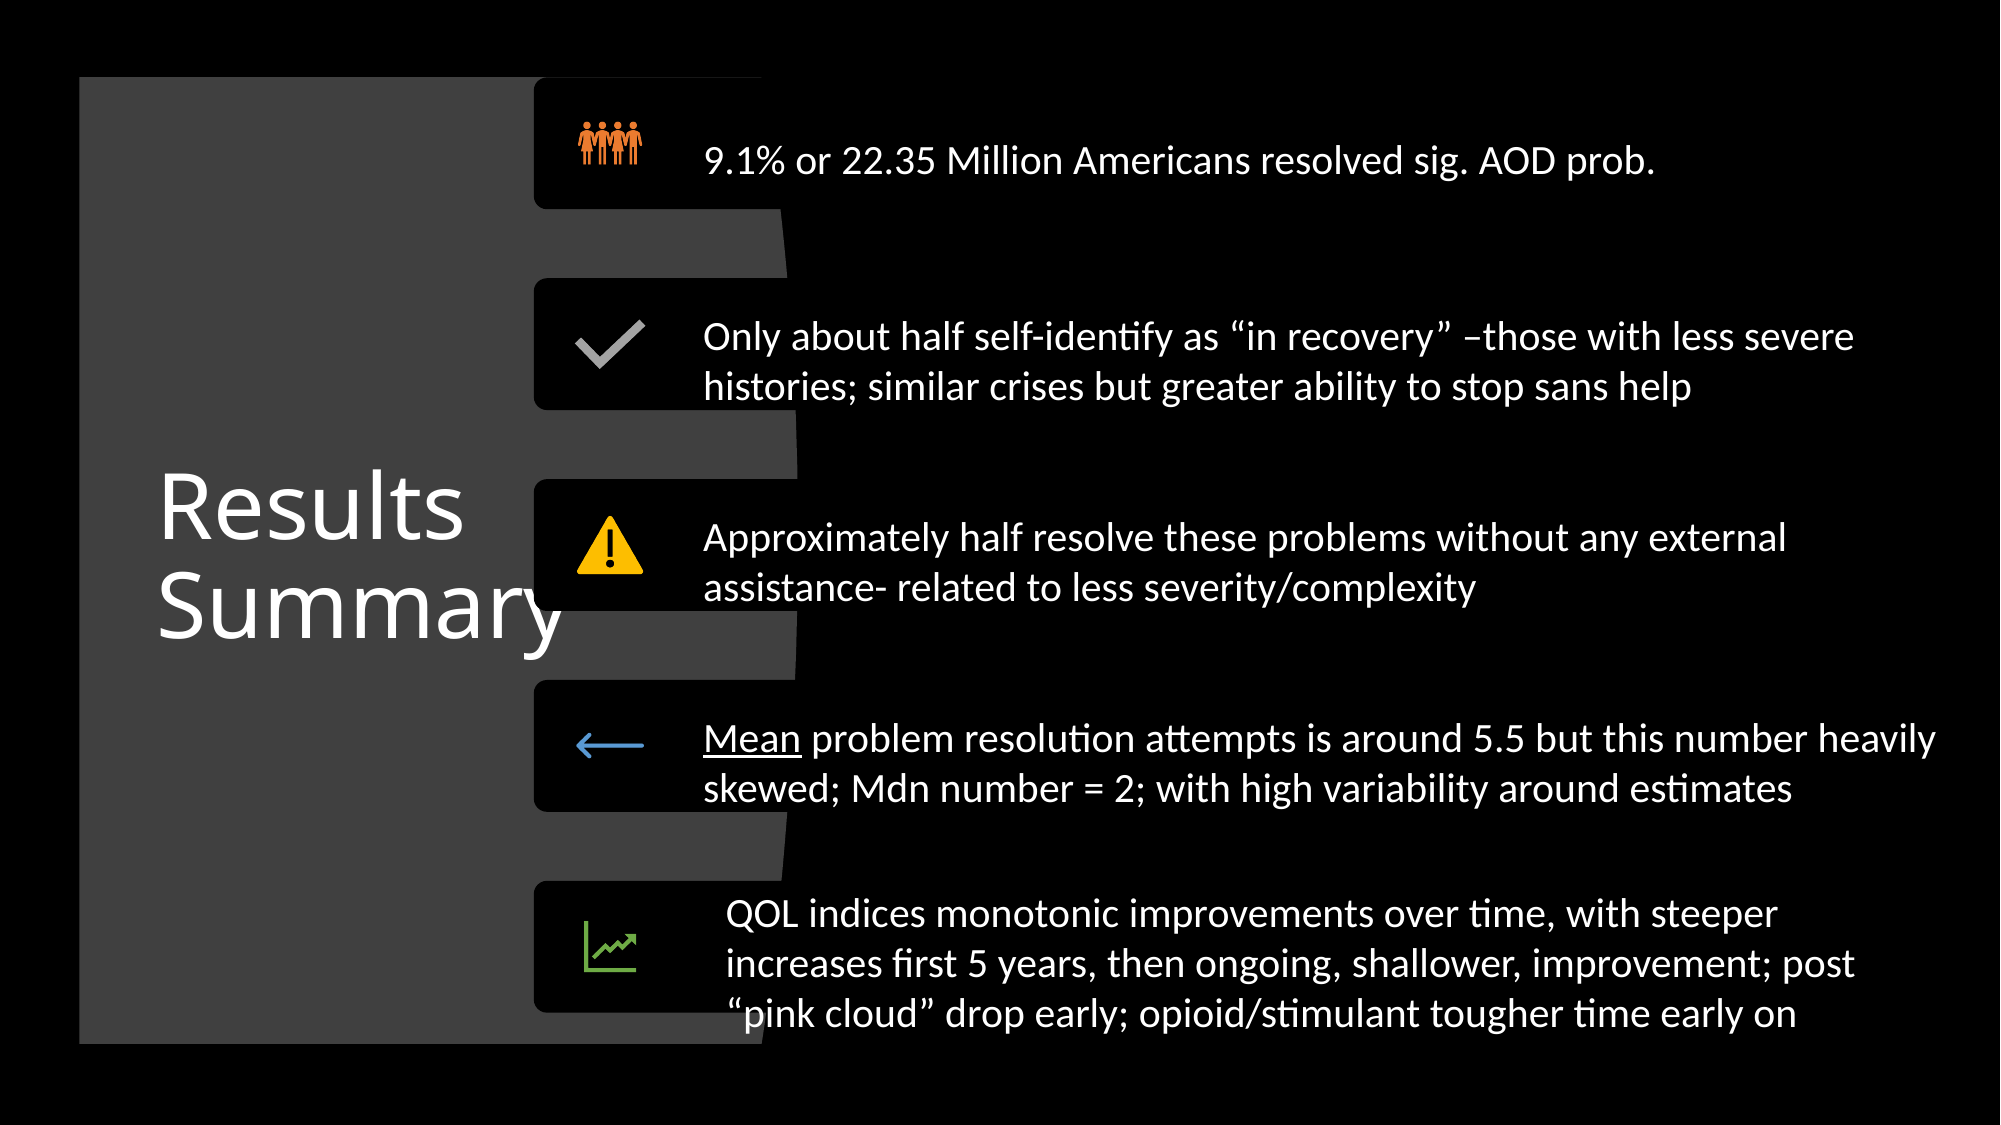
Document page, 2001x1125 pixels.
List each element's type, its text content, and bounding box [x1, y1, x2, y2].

title Results Summary [141, 166, 533, 953]
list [533, 76, 2000, 1043]
text_box [78, 76, 763, 1045]
